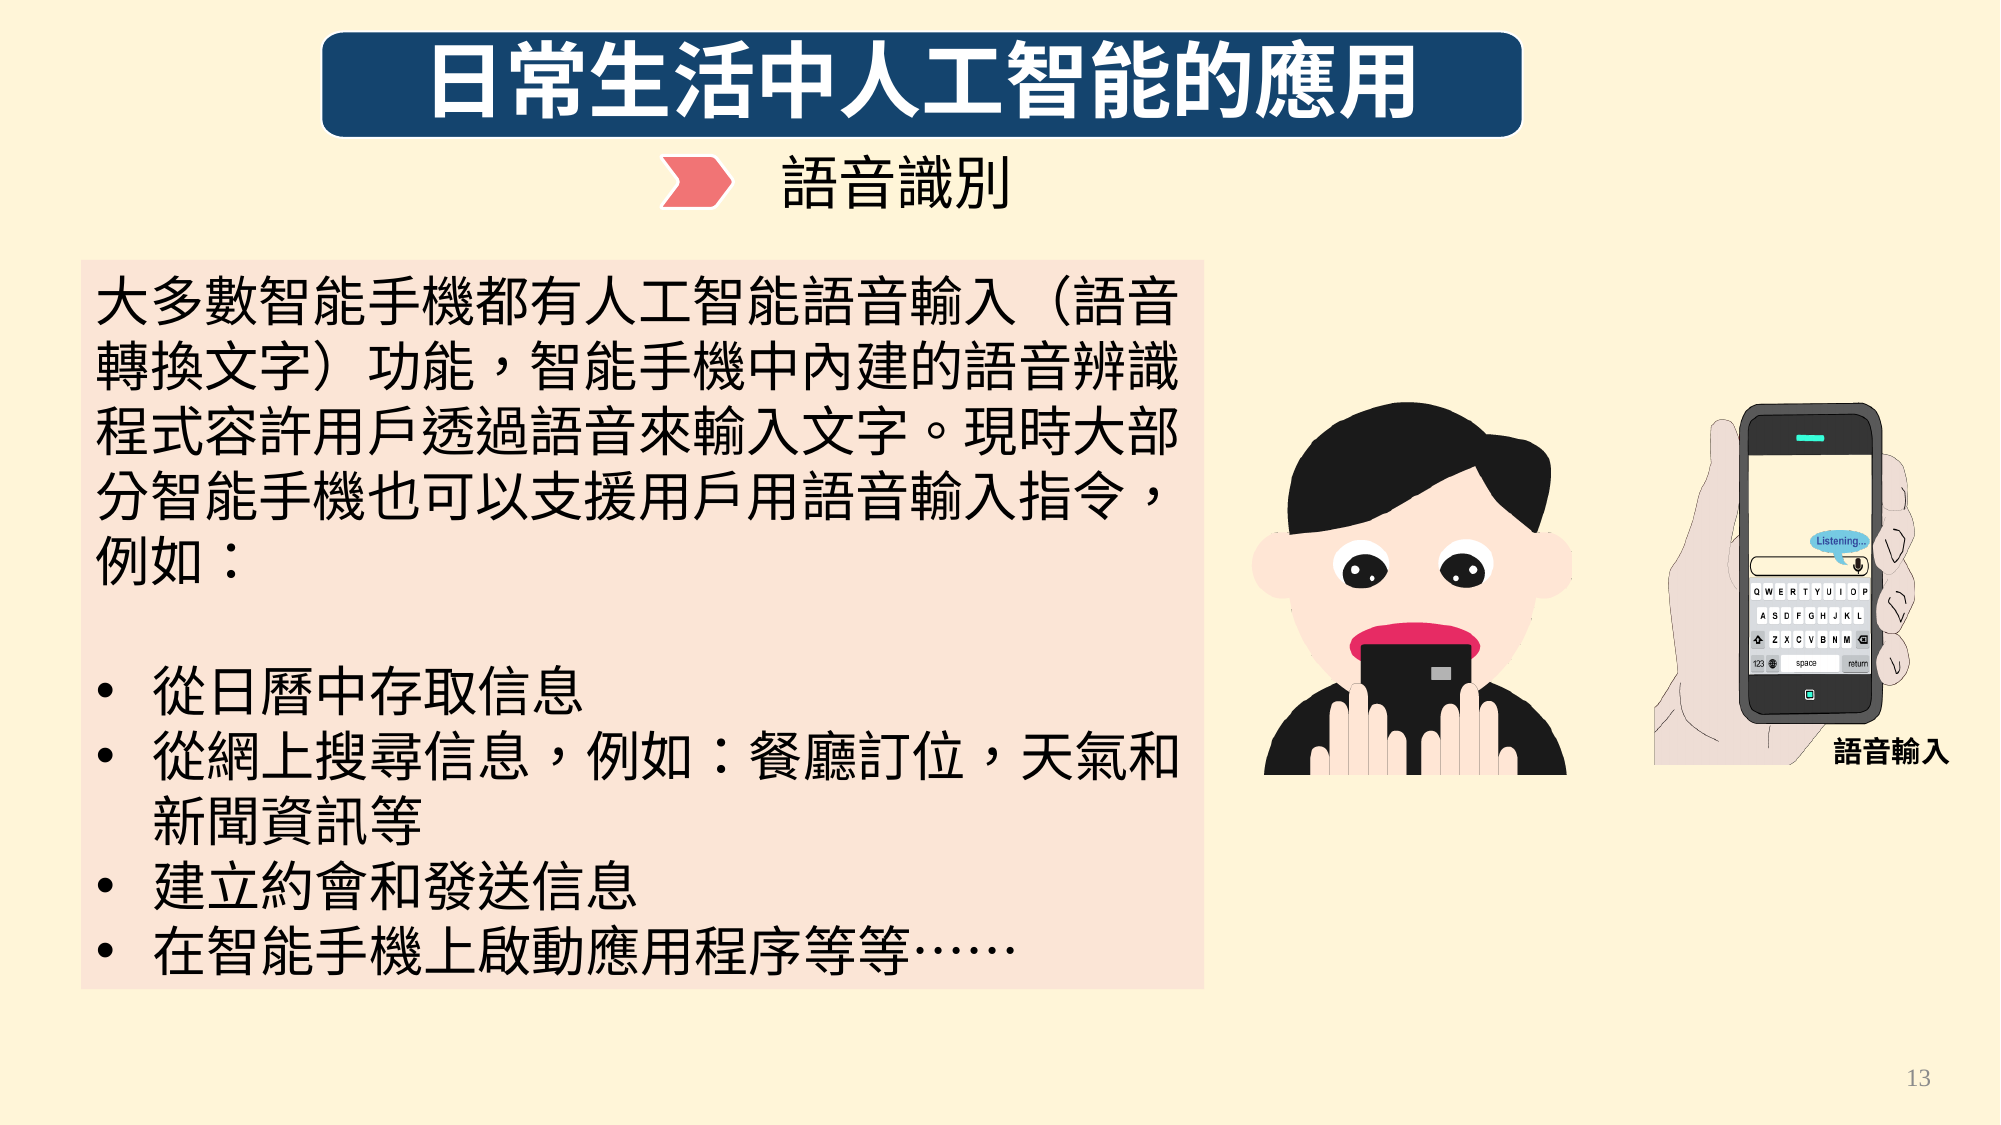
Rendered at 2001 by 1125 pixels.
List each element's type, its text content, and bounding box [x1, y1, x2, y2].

text_box 日常生活中人工智能的應用 [320, 30, 1524, 139]
text_box 大多數智能手機都有人工智能語音輸入（語音轉換文字）功能，智能手機中內建的語音辨識程式容許用戶透過語音來輸入文字。現時大部分智能手機也可以支援用戶用語音輸入指令，例如： 從日曆中存取信息 從網上搜尋信息，例如：餐廳訂位，天氣和新聞資訊等 建立約會和發送信息 在智能手機上啟動應用程序等等…… [81, 259, 1205, 990]
picture [1251, 402, 1572, 776]
text_box 語音識別 [765, 139, 1028, 224]
text_box [661, 155, 734, 209]
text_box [1654, 402, 1964, 778]
